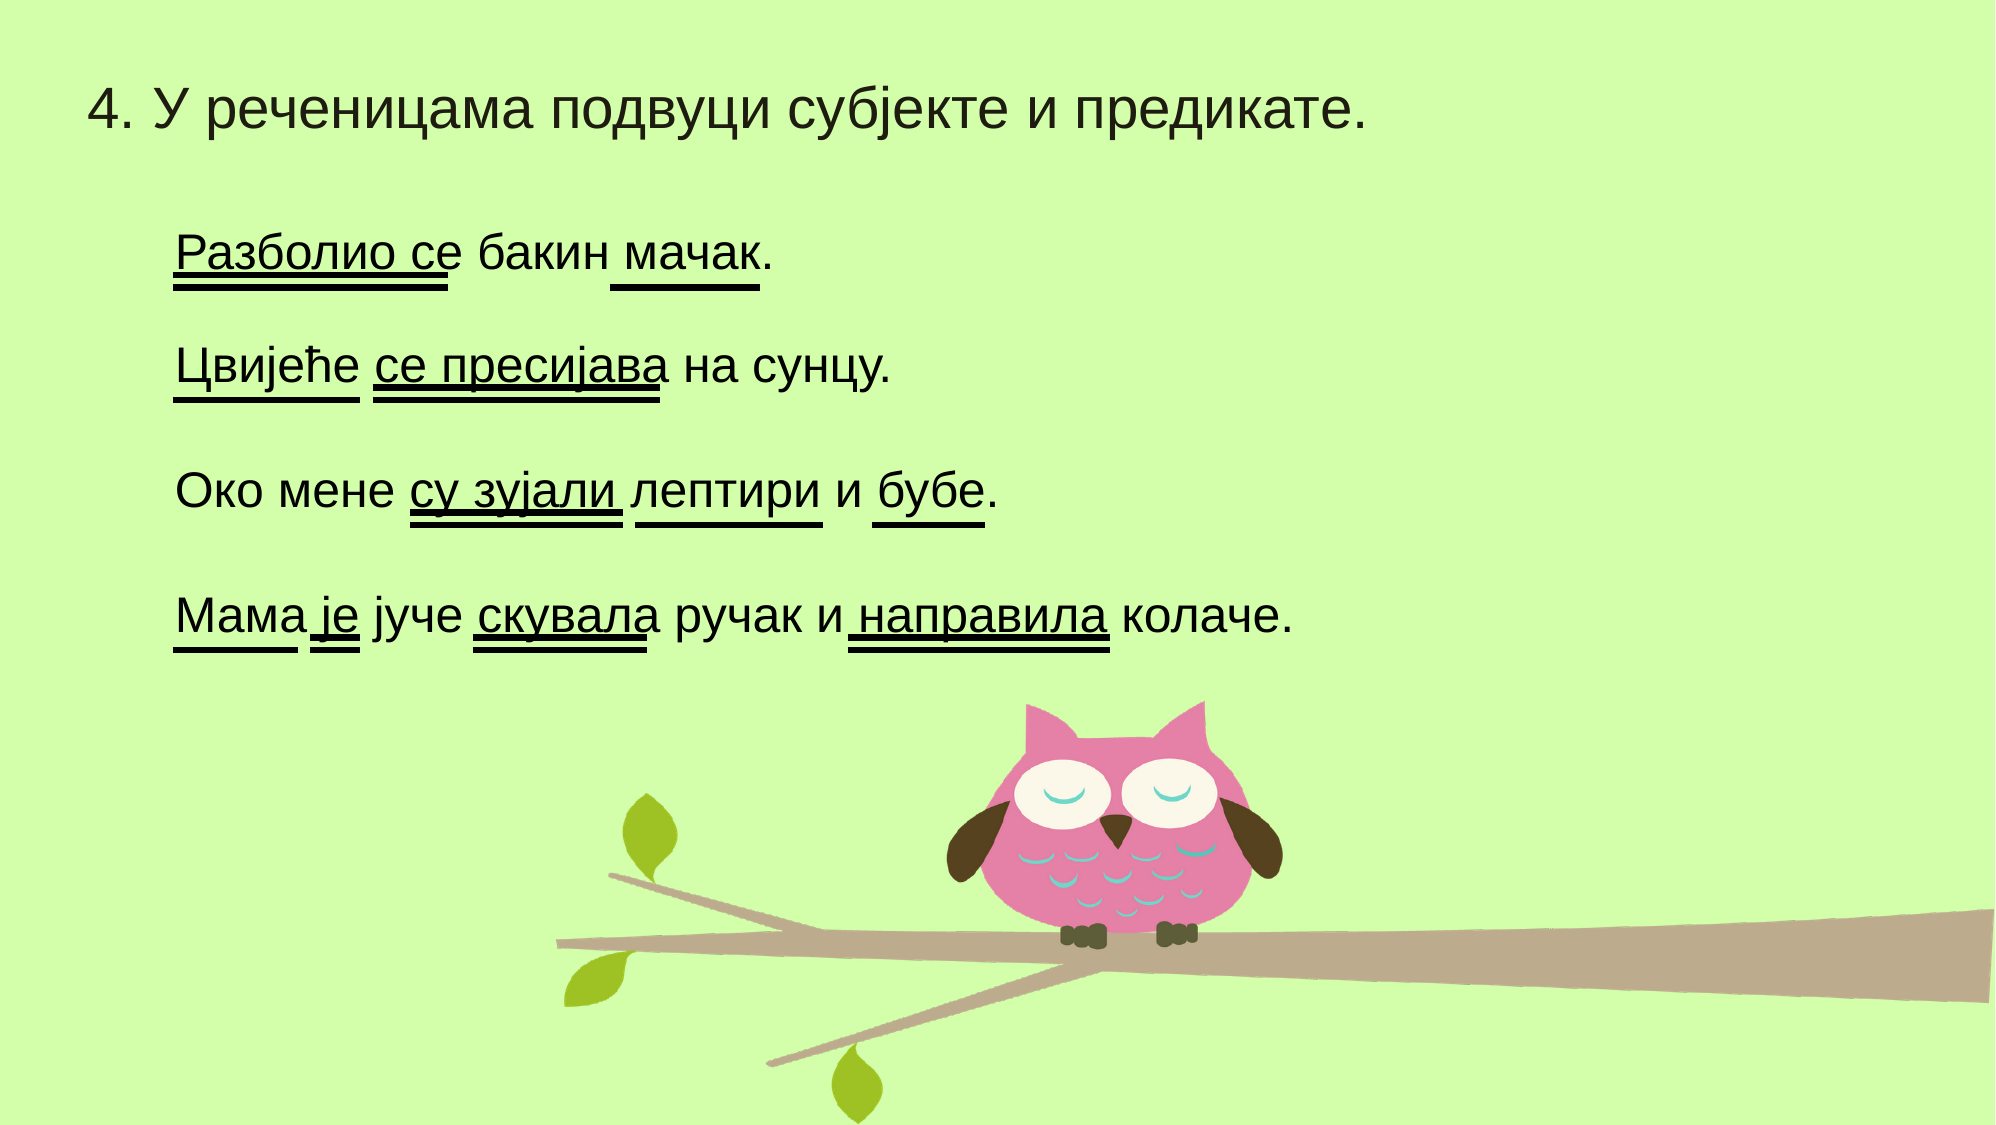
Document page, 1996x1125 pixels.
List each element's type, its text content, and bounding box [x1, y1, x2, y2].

picture [552, 699, 1996, 1125]
text_box Мама је јуче скувала ручак и направила колаче. [160, 574, 1336, 650]
text_box Разболио се бакин мачак. [160, 212, 1336, 288]
text_box Цвијеће се пресијава на сунцу. [160, 324, 1336, 400]
text_box Око мене су зујали лептири и бубе. [160, 449, 1336, 525]
text_box 4. У реченицама подвуци субјекте и предикате. [72, 62, 1410, 148]
